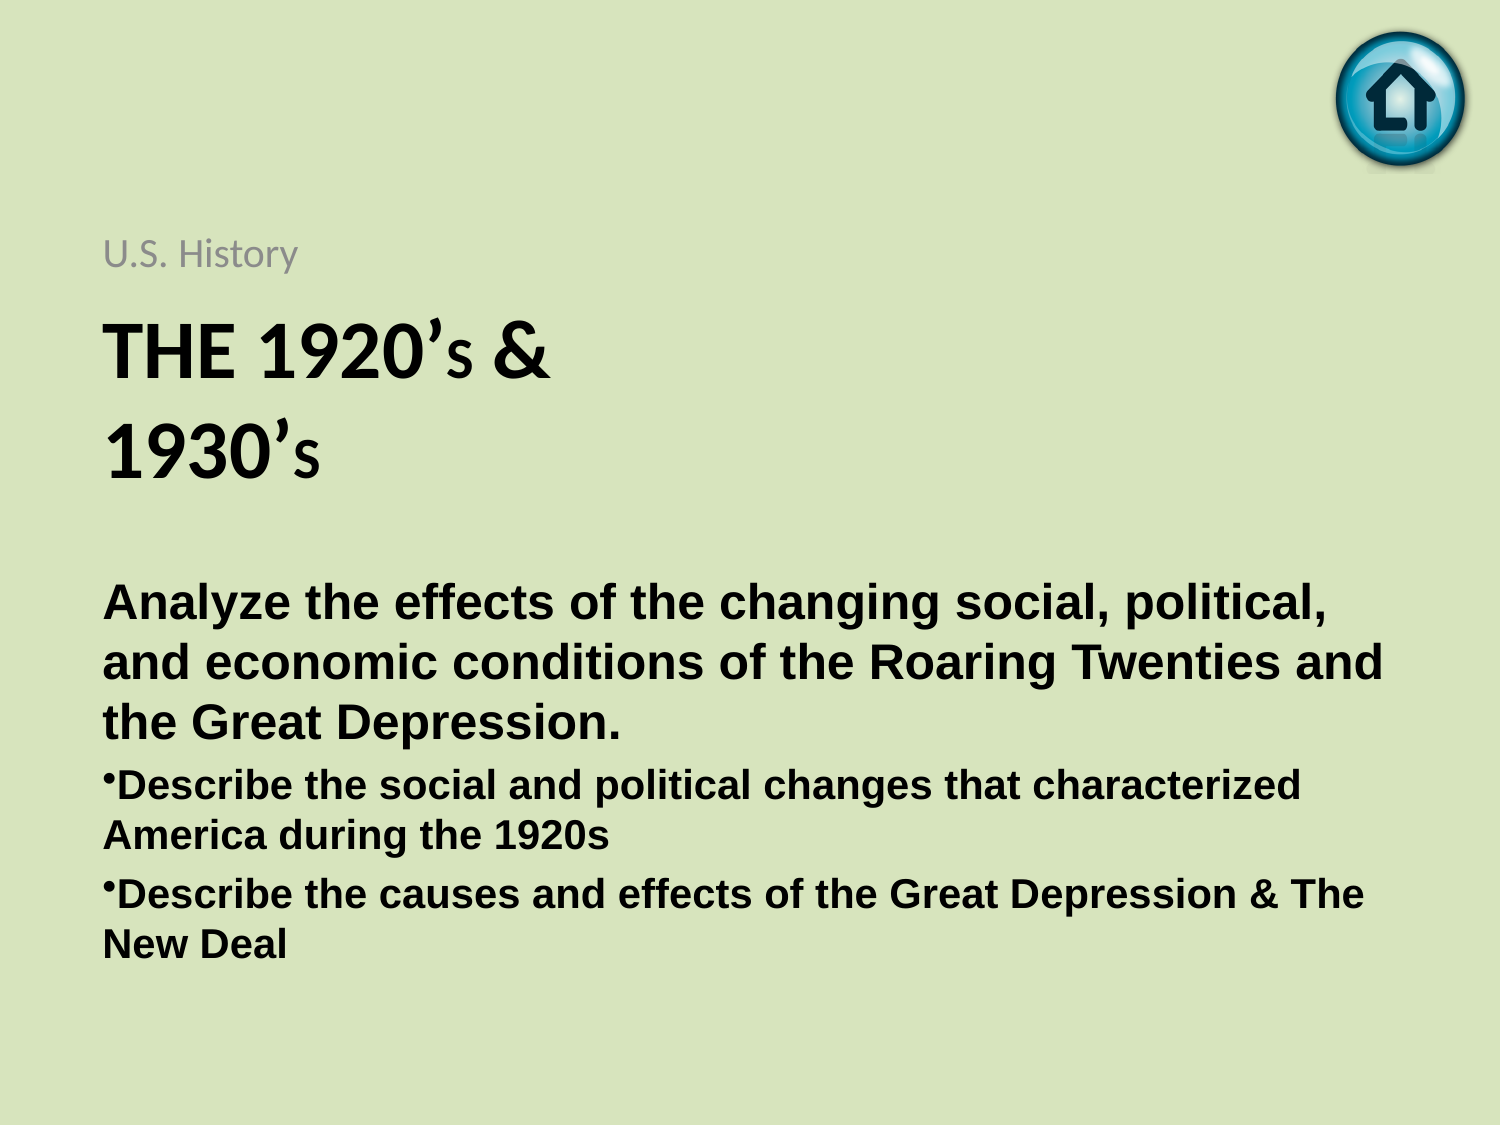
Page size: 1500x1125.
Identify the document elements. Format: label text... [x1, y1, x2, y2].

title The 1920’s & 1930’s [87, 287, 1363, 511]
picture [1324, 24, 1476, 175]
text_box Analyze the effects of the changing social, political, and economic conditions of the Roaring Twenties and the Great Depression. Describe the social and political changes that characterized America during the 1920s Describe the causes and effects of the Great Depression & The New Deal [87, 562, 1438, 1000]
list U.S. History [87, 37, 1363, 284]
